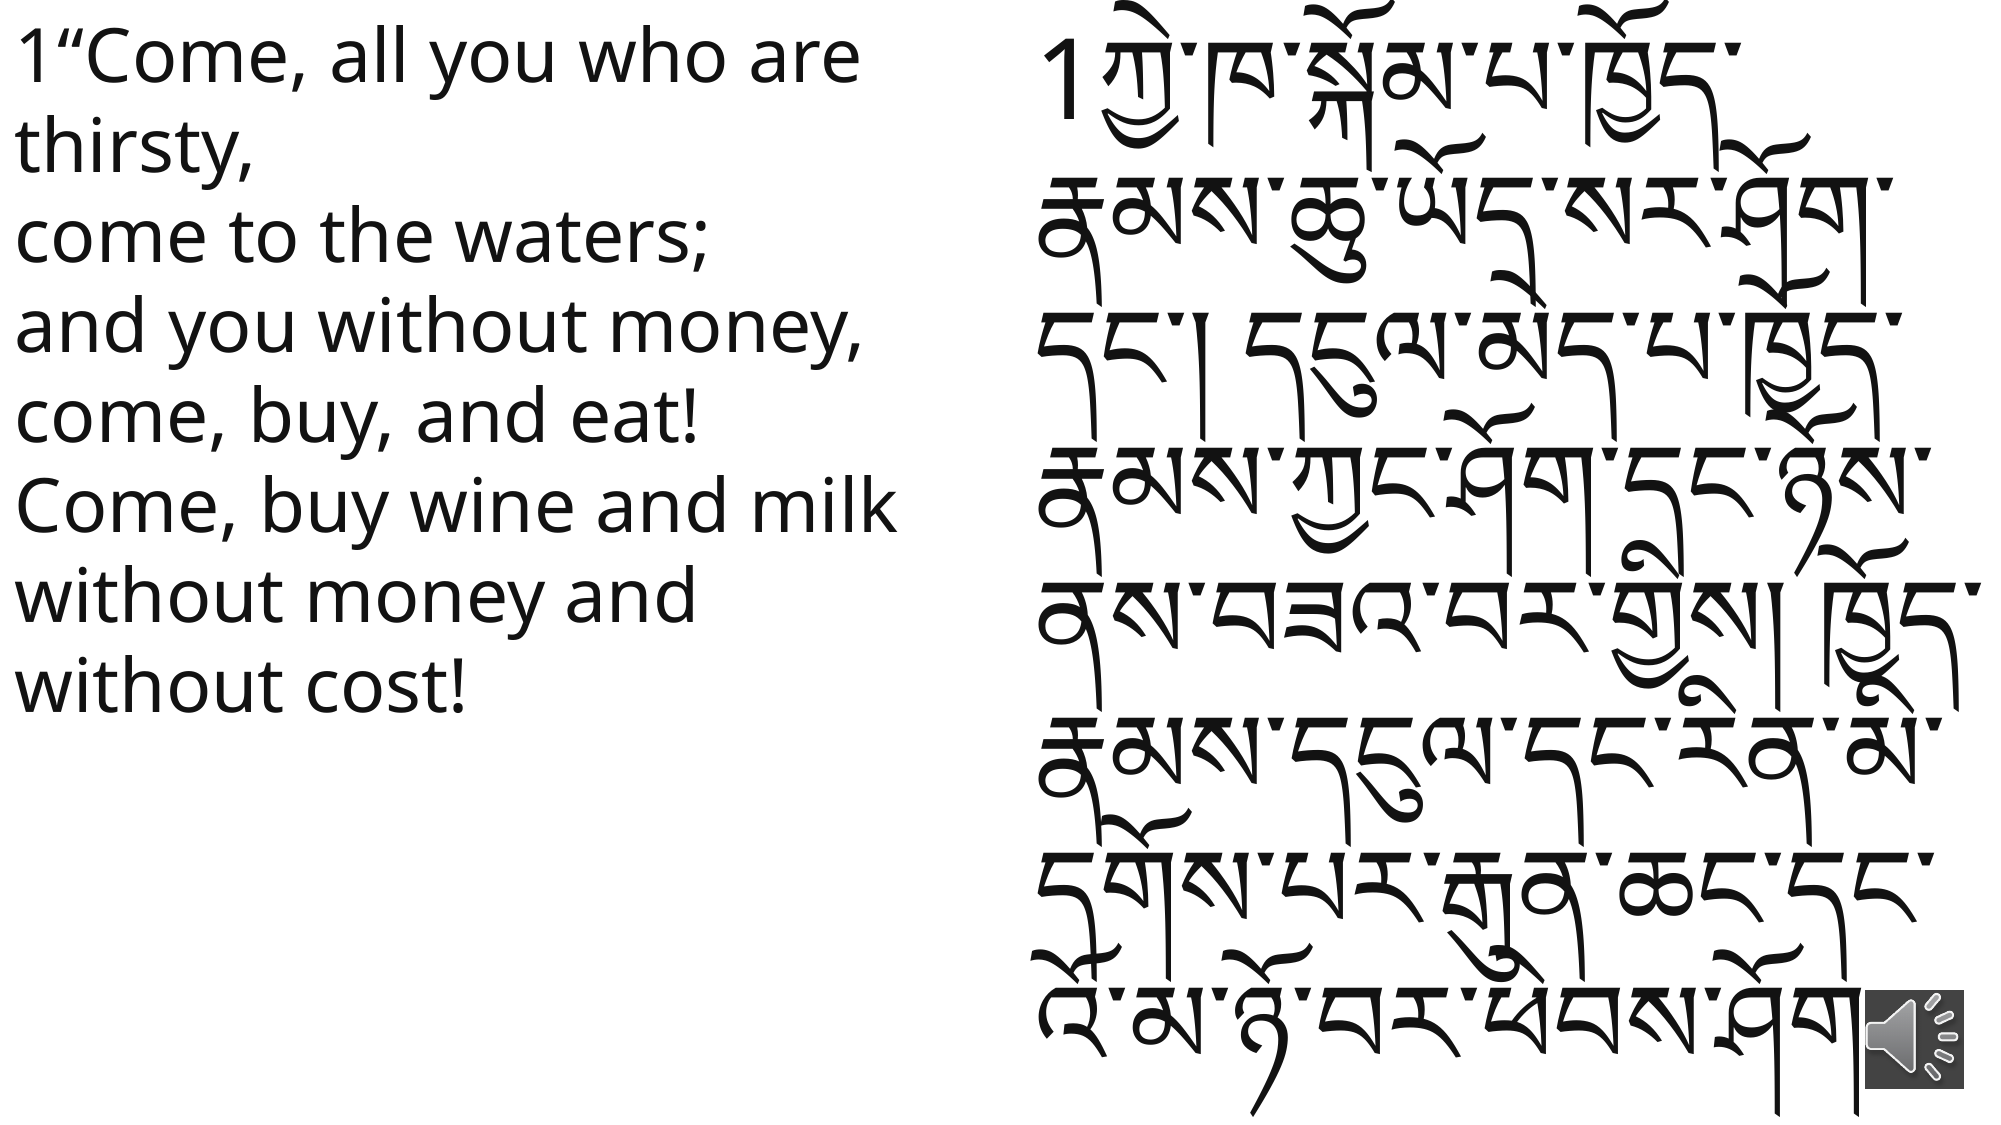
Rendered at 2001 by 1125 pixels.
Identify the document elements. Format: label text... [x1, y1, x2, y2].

text_box 1“Come, all you who are thirsty, come to the waters; and you without money, come, buy, and eat! Come, buy wine and milk without money and without cost! [0, 0, 981, 1125]
text_box 1ཀྱེ་ཁ་སྐོམ་པ་ཁྱོད་རྣམས་ཆུ་ཡོད་སར་ཤོག་དང་། དངུལ་མེད་པ་ཁྱོད་རྣམས་ཀྱང་ཤོག་དང་ཉོས་ནས་བཟའ་བར་གྱིས། ཁྱོད་རྣམས་དངུལ་དང་རིན་མི་དགོས་པར་རྒུན་ཆང་དང་འོ་མ་ཉོ་བར་ཕེབས་ཤོག [1019, 0, 2000, 1125]
picture [1864, 989, 1965, 1090]
